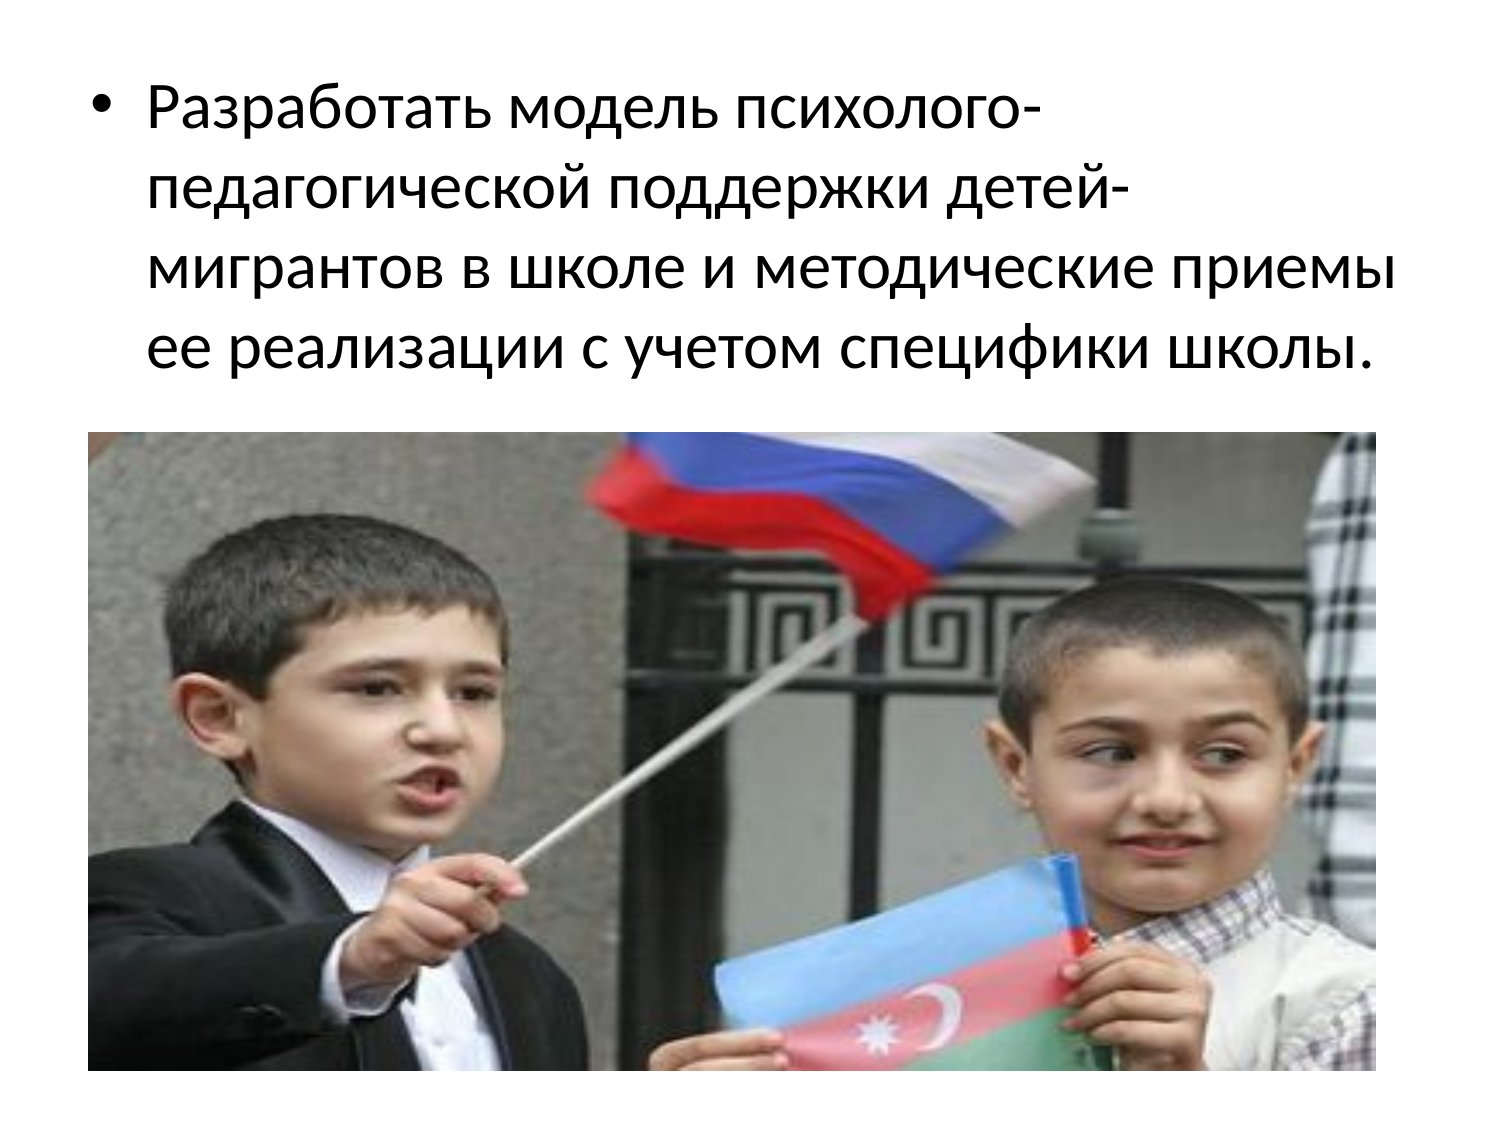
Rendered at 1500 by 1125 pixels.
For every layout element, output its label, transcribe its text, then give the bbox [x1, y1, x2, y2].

list Разработать модель психолого-педагогической поддержки детей-мигрантов в школе и методические приемы ее реализации с учетом специфики школы. [75, 54, 1425, 1005]
picture [88, 432, 1377, 1071]
